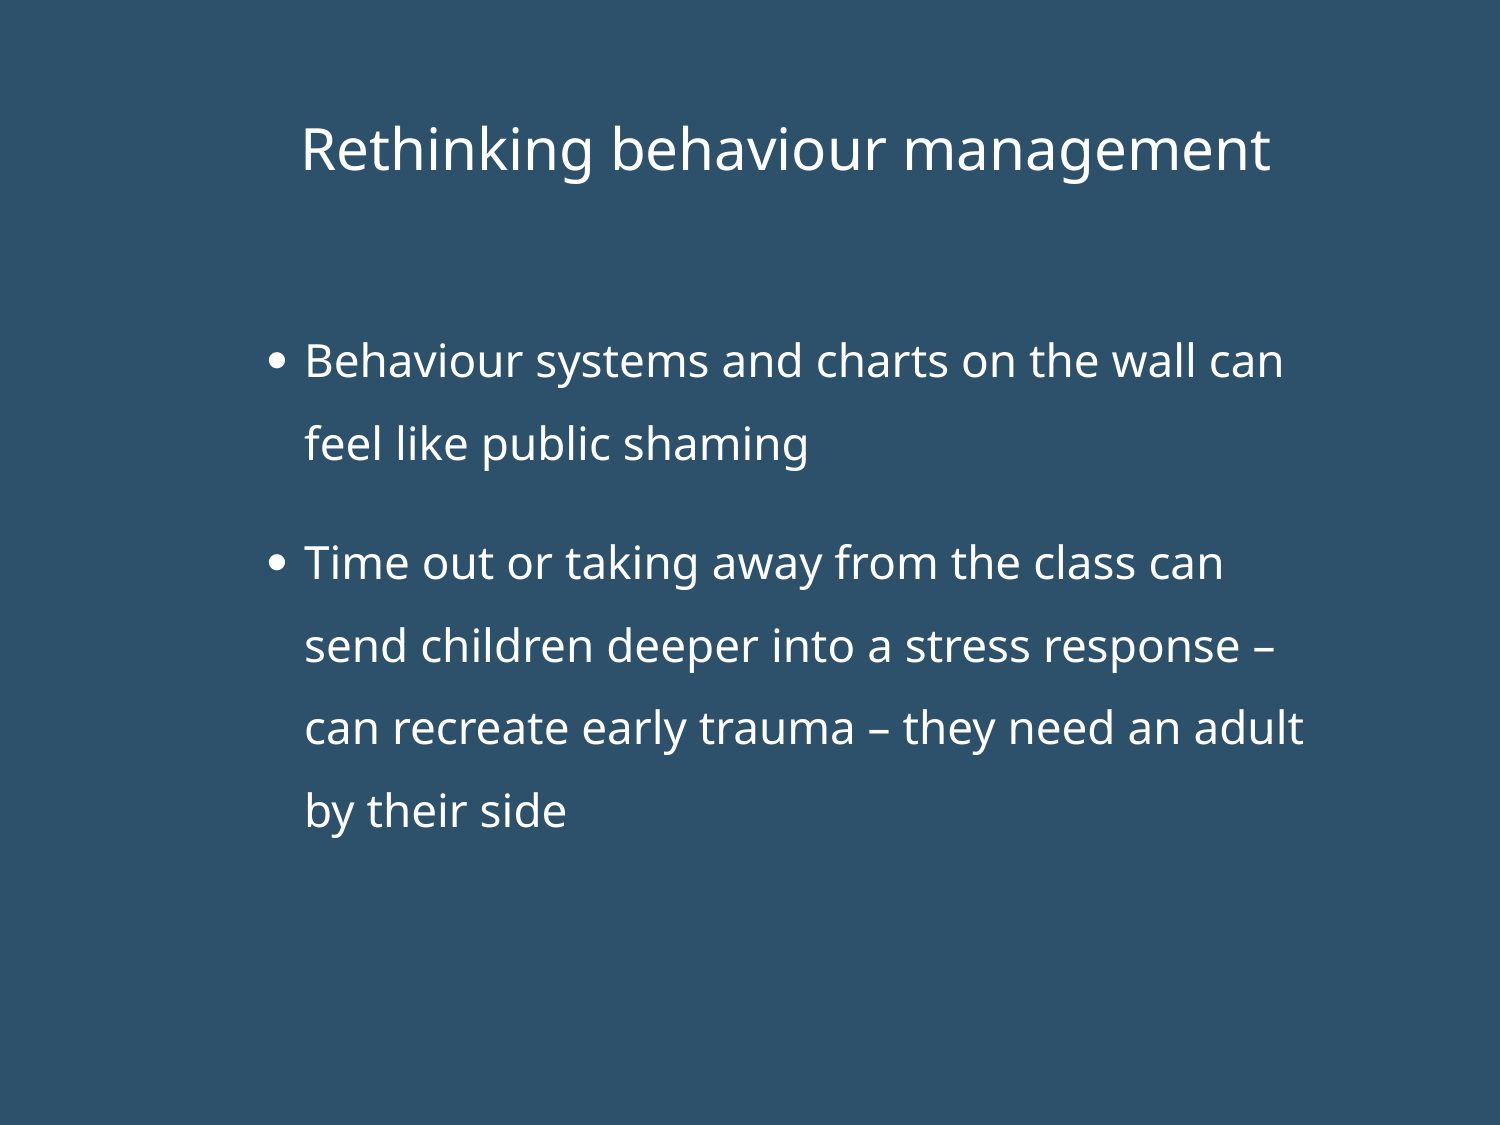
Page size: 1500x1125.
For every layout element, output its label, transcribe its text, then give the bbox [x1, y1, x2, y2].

list Behaviour systems and charts on the wall can feel like public shaming Time out or taking away from the class can send children deeper into a stress response – can recreate early trauma – they need an adult by their side [251, 297, 1340, 1047]
title Rethinking behaviour management [285, 43, 1307, 190]
